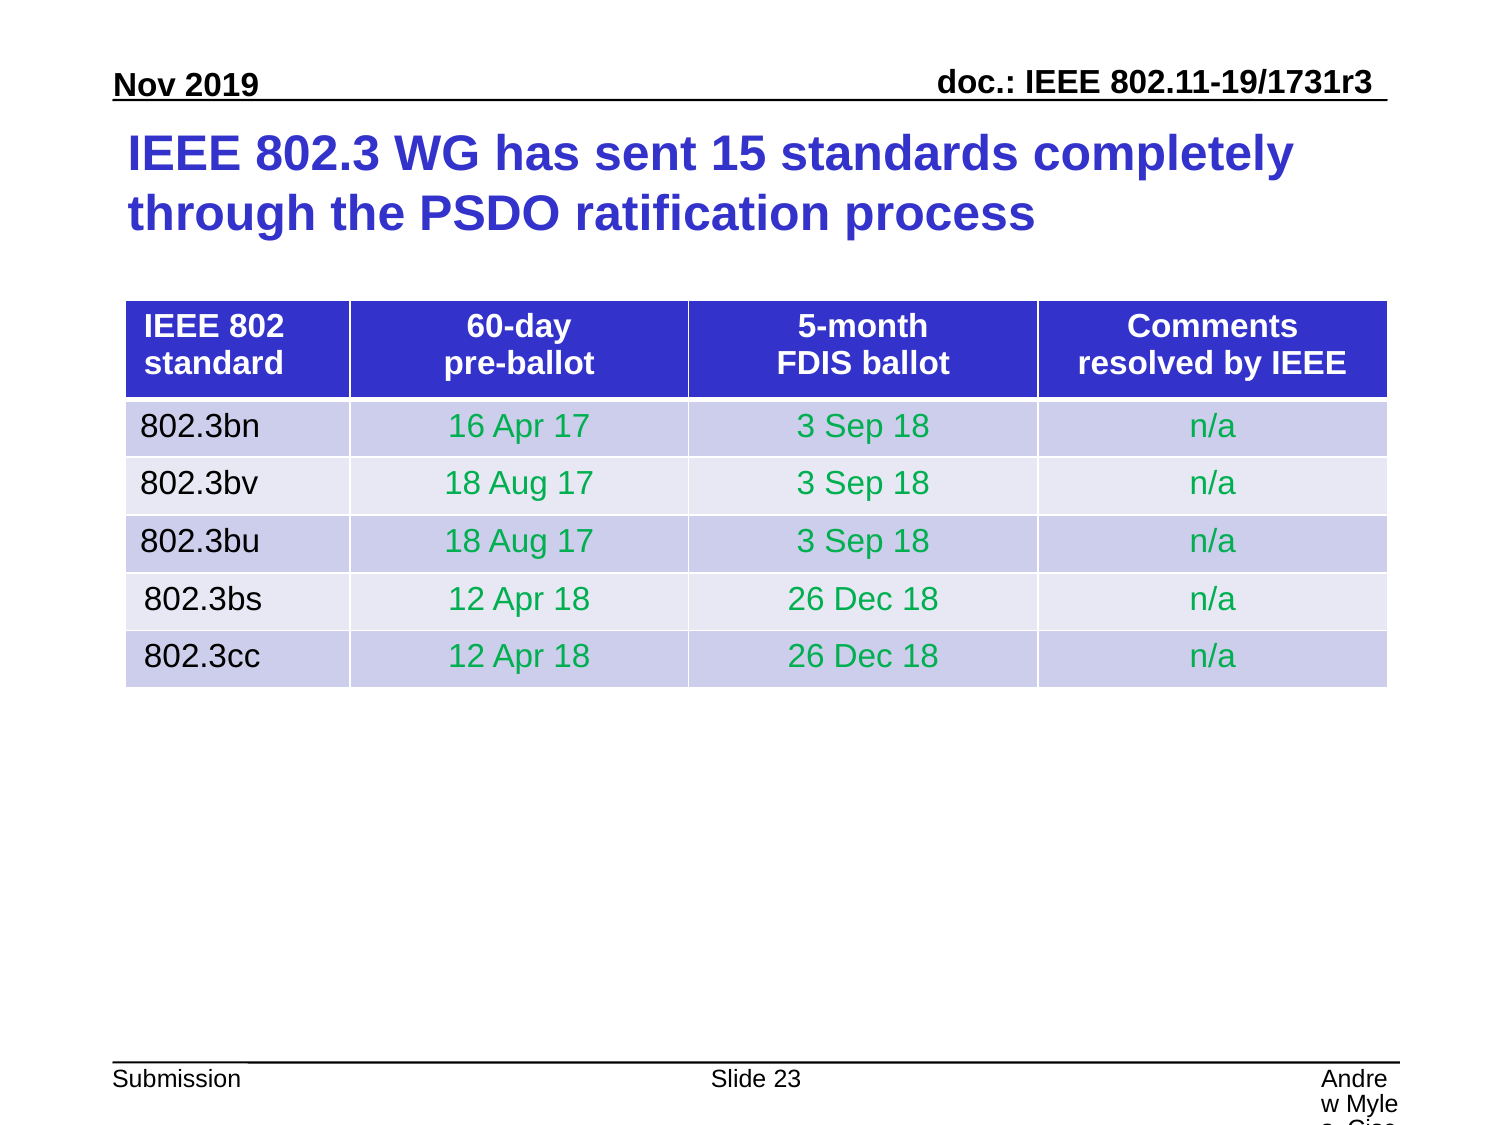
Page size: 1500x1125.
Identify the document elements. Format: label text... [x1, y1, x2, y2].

footer Andrew Myles, Cisco [1320, 1061, 1402, 1093]
table_header IEEE 802 standard [126, 301, 349, 397]
table_cell 12 Apr 18 [351, 631, 688, 687]
table_cell 12 Apr 18 [351, 574, 688, 630]
table_header 60-day pre-ballot [351, 301, 688, 397]
table_cell 802.3bv [126, 458, 349, 514]
title IEEE 802.3 WG has sent 15 standards completely through the PSDO ratification process [112, 112, 1388, 288]
table_cell 18 Aug 17 [351, 458, 688, 514]
table_cell 3 Sep 18 [689, 516, 1037, 572]
table_cell 26 Dec 18 [689, 574, 1037, 630]
table_cell 26 Dec 18 [689, 631, 1037, 687]
table_cell 802.3bs [126, 574, 349, 630]
table_cell 802.3bn [126, 402, 349, 456]
table_cell 3 Sep 18 [689, 402, 1037, 456]
table_cell n/a [1039, 631, 1387, 687]
table_cell n/a [1039, 516, 1387, 572]
table_cell 802.3bu [126, 516, 349, 572]
table_cell 16 Apr 17 [351, 402, 688, 456]
table_cell n/a [1039, 574, 1387, 630]
table_cell 802.3cc [126, 631, 349, 687]
table_cell 18 Aug 17 [351, 516, 688, 572]
table_cell n/a [1039, 458, 1387, 514]
table_cell n/a [1039, 402, 1387, 456]
table_cell 3 Sep 18 [689, 458, 1037, 514]
table_header Comments resolved by IEEE [1039, 301, 1387, 397]
slide_number Slide 23 [709, 1061, 803, 1093]
table_header 5-month FDIS ballot [689, 301, 1037, 397]
